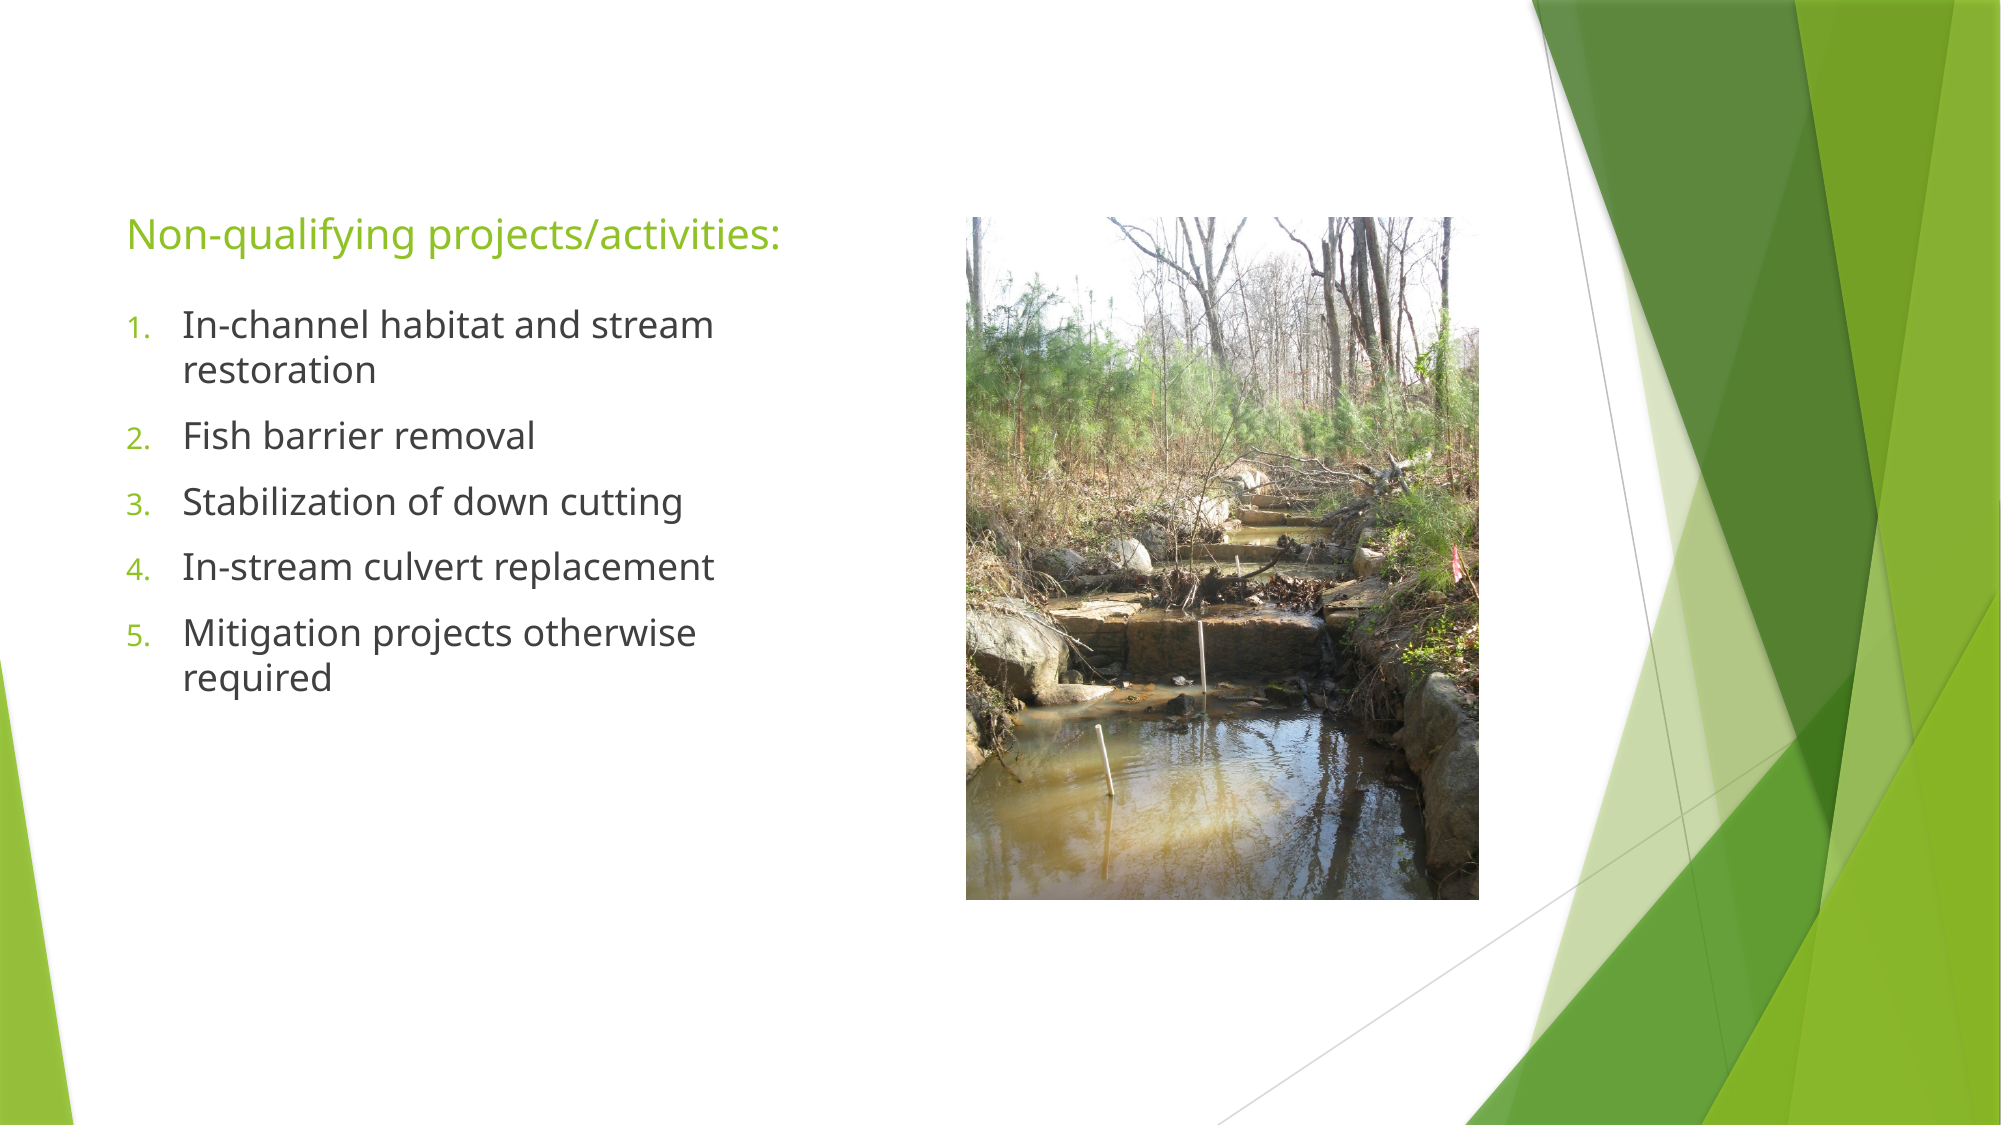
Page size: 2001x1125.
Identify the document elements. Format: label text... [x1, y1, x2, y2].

list In-channel habitat and stream restoration Fish barrier removal Stabilization of down cutting In-stream culvert replacement Mitigation projects otherwise required [111, 293, 785, 775]
title Non-qualifying projects/activities: [111, 177, 840, 266]
picture [966, 216, 1479, 900]
